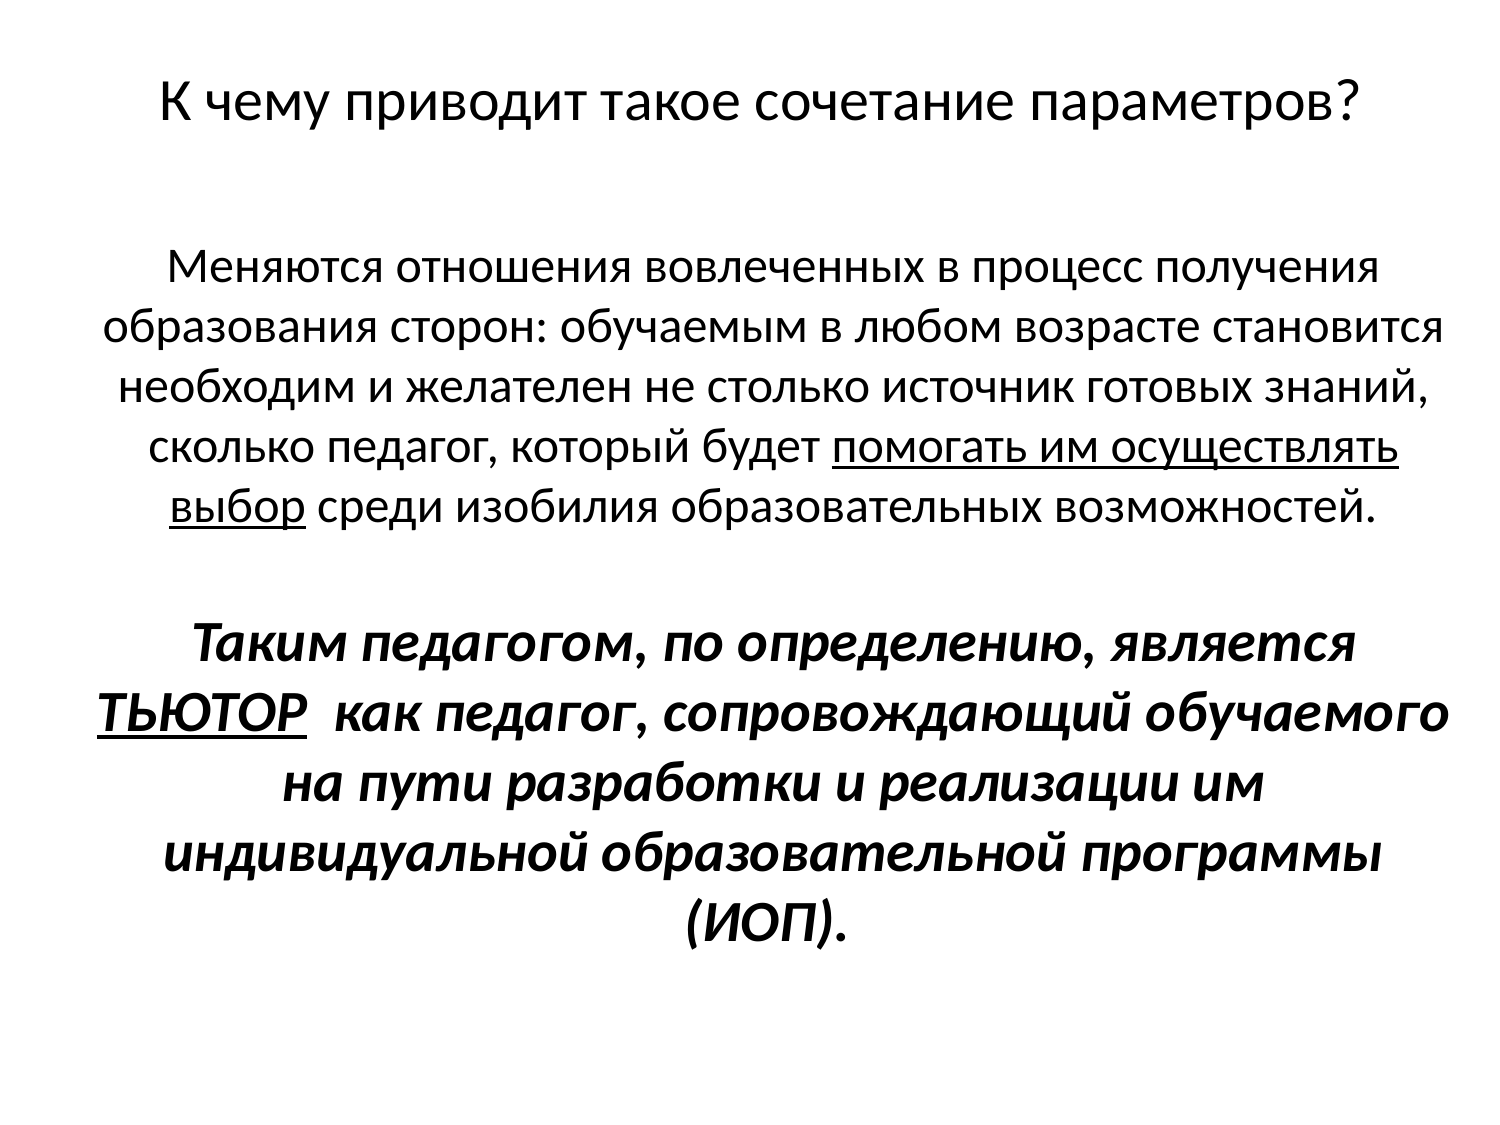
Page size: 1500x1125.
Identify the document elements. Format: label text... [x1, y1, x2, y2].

title К чему приводит такое сочетание параметров? [123, 30, 1399, 162]
text_box Меняются отношения вовлеченных в процесс получения образования сторон: обучаемым в любом возрасте становится необходим и желателен не столько источник готовых знаний, сколько педагог, который будет помогать им осуществлять выбор среди изобилия образовательных возможностей. Таким педагогом, по определению, является ТЬЮТОР как педагог, сопровождающий обучаемого на пути разработки и реализации им индивидуальной образовательной программы (ИОП). [76, 225, 1471, 961]
